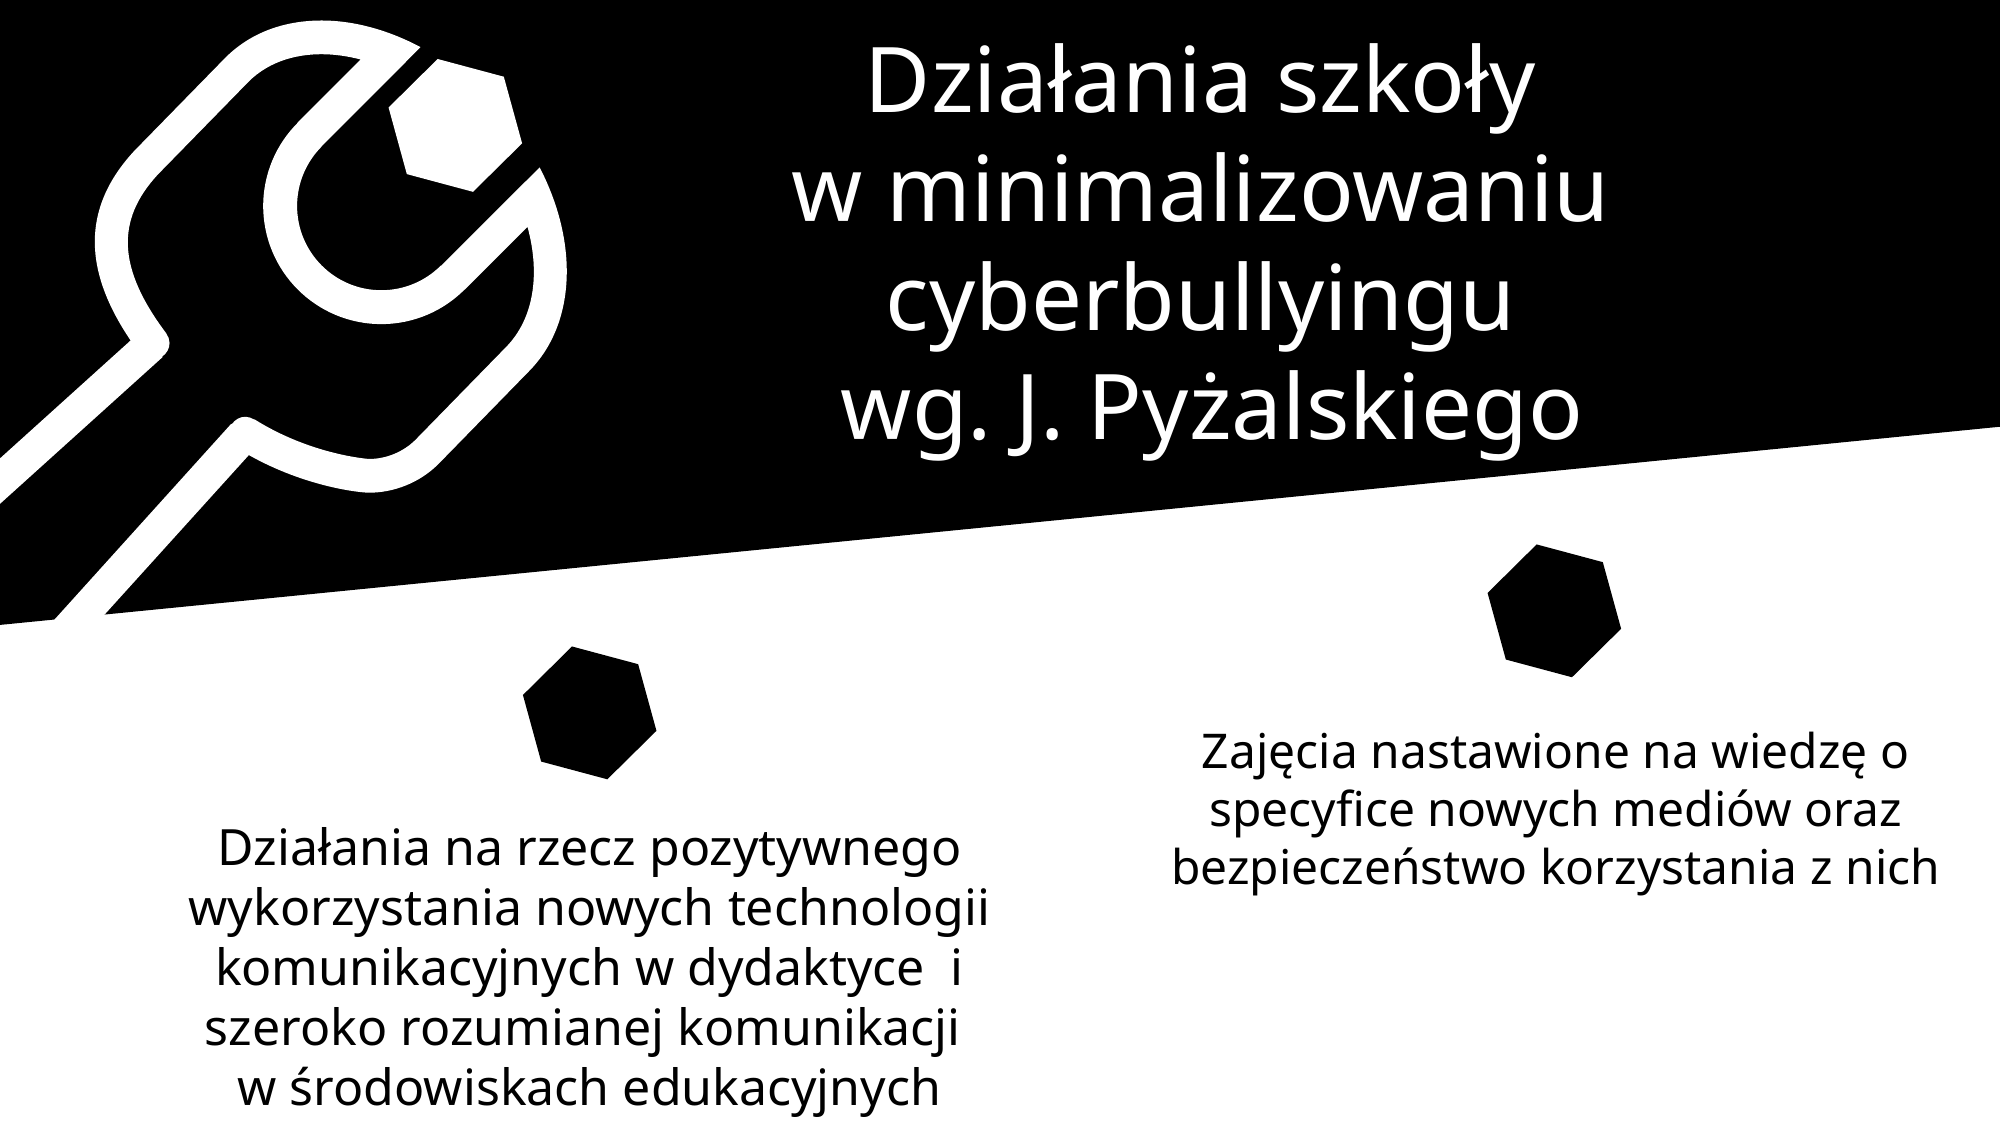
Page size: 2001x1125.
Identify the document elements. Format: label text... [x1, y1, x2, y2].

list Zajęcia nastawione na wiedzę o specyfice nowych mediów oraz bezpieczeństwo korzystania z nich [1149, 713, 1963, 950]
text_box [0, 348, 504, 628]
text_box [520, 644, 659, 782]
text_box [1485, 542, 1624, 680]
text_box [104, 348, 1605, 617]
text_box [0, 0, 2000, 348]
title Działania szkoły w minimalizowaniu cyberbullyingu wg. J. Pyżalskiego [612, 12, 1813, 468]
text_box [1813, 348, 2000, 448]
text_box Działania na rzecz pozytywnego wykorzystania nowych technologii komunikacyjnych w dydaktyce i szeroko rozumianej komunikacji w środowiskach edukacyjnych [110, 807, 1069, 1123]
text_box ` [386, 56, 525, 194]
text_box [0, 20, 567, 731]
